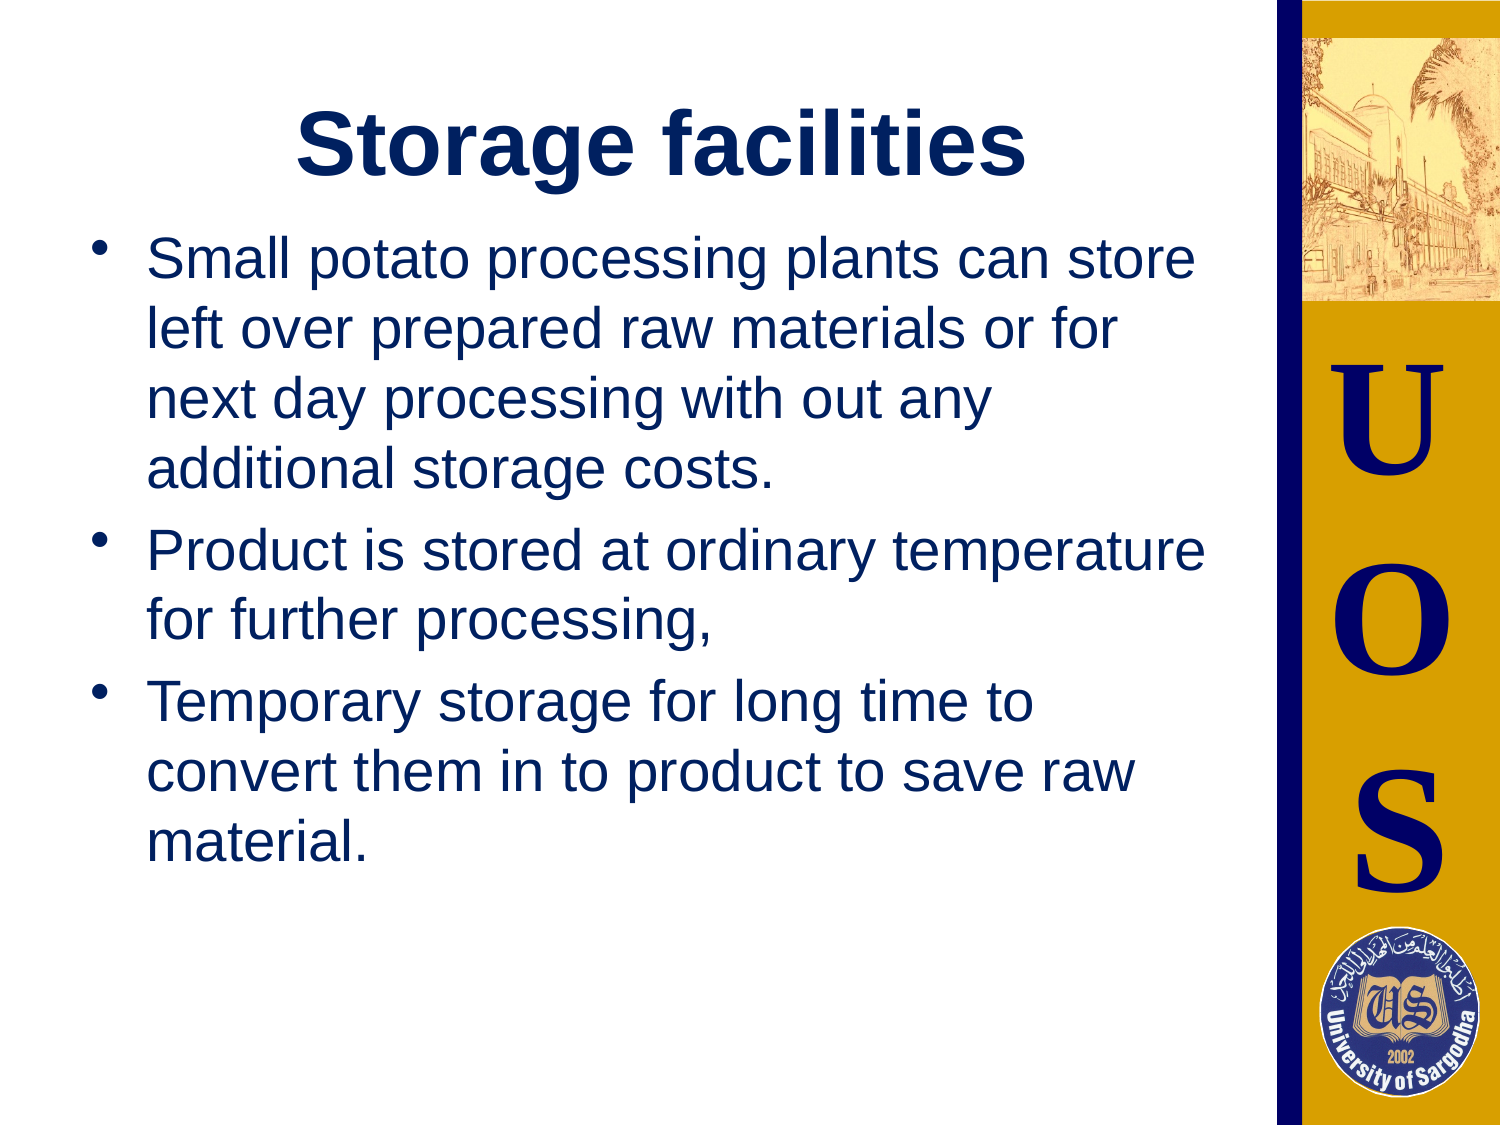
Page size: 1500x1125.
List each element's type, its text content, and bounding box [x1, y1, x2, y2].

picture [1303, 38, 1500, 301]
title Storage facilities [75, 45, 1250, 212]
list Small potato processing plants can store left over prepared raw materials or for next day processing with out any additional storage costs. Product is stored at ordinary temperature for further processing, Temporary storage for long time to convert them in to product to save raw material. [75, 212, 1250, 1005]
